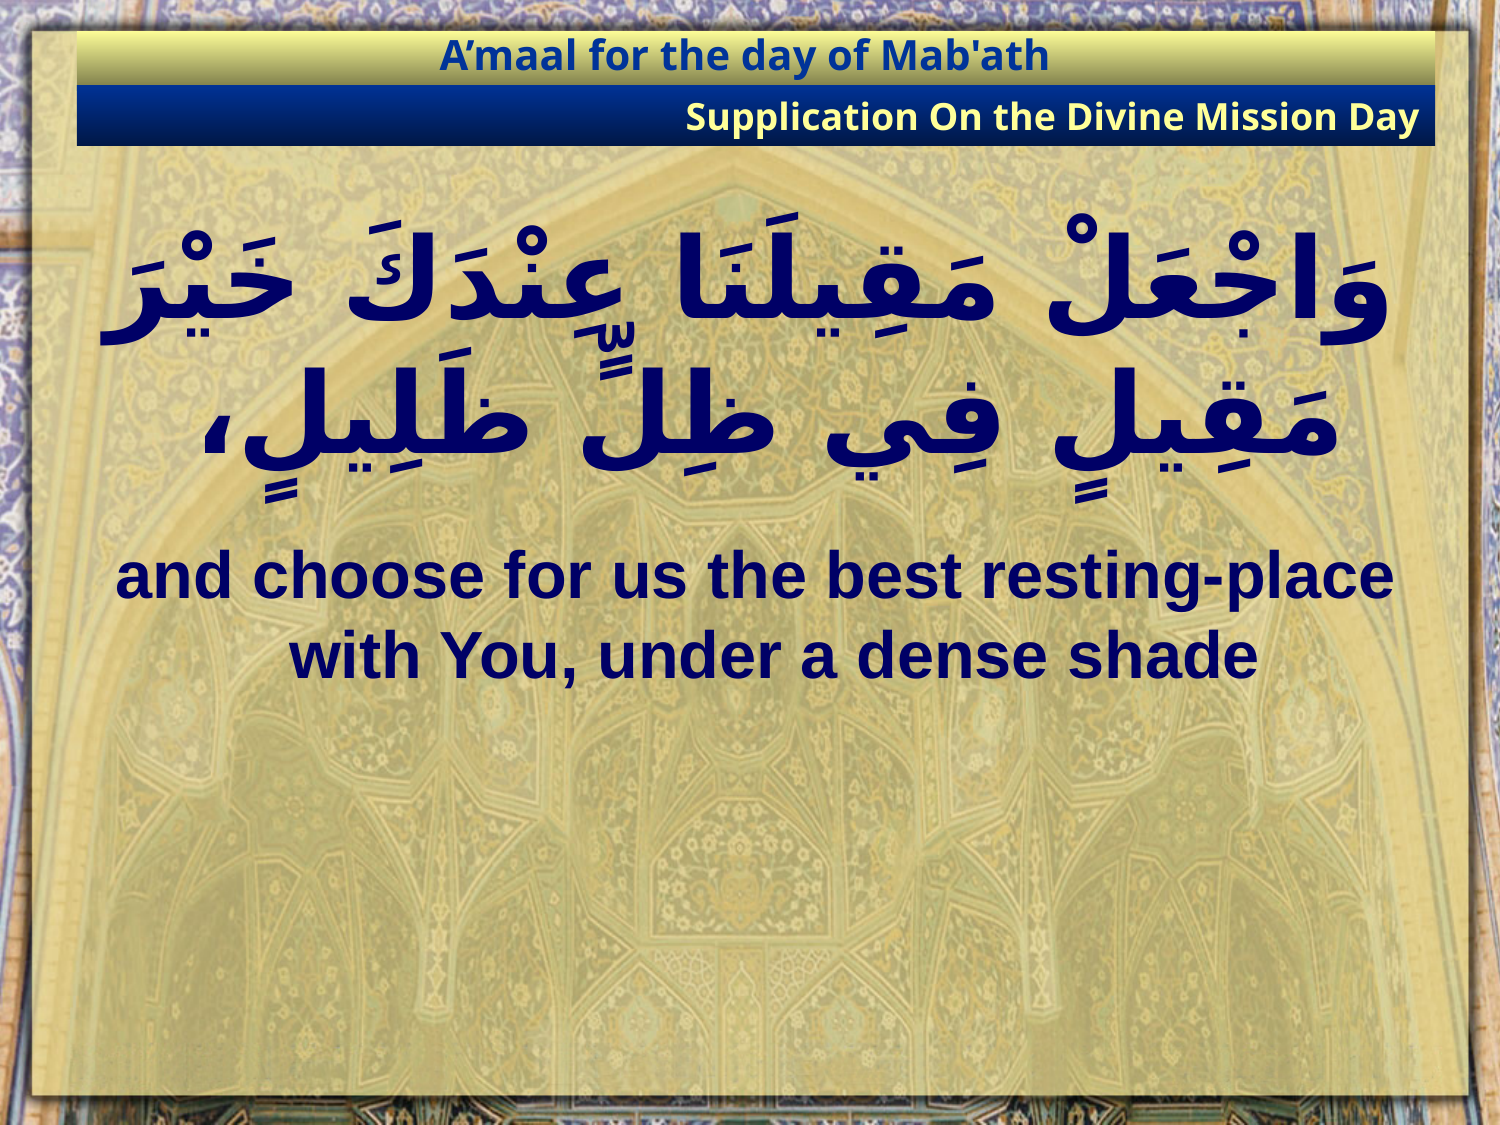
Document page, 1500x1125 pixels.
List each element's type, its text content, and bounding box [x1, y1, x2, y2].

text_box A’maal for the day of Mab'ath [76, 31, 1436, 85]
picture [0, 0, 1500, 1125]
text_box Supplication On the Divine Mission Day [76, 85, 1436, 146]
title وَاجْعَلْ مَقِيلَنَا عِنْدَكَ خَيْرَ مَقِيلٍ فِي ظِلٍّ ظَلِيلٍ، [53, 220, 1447, 462]
subtitle and choose for us the best resting-place with You, under a dense shade [53, 524, 1459, 813]
